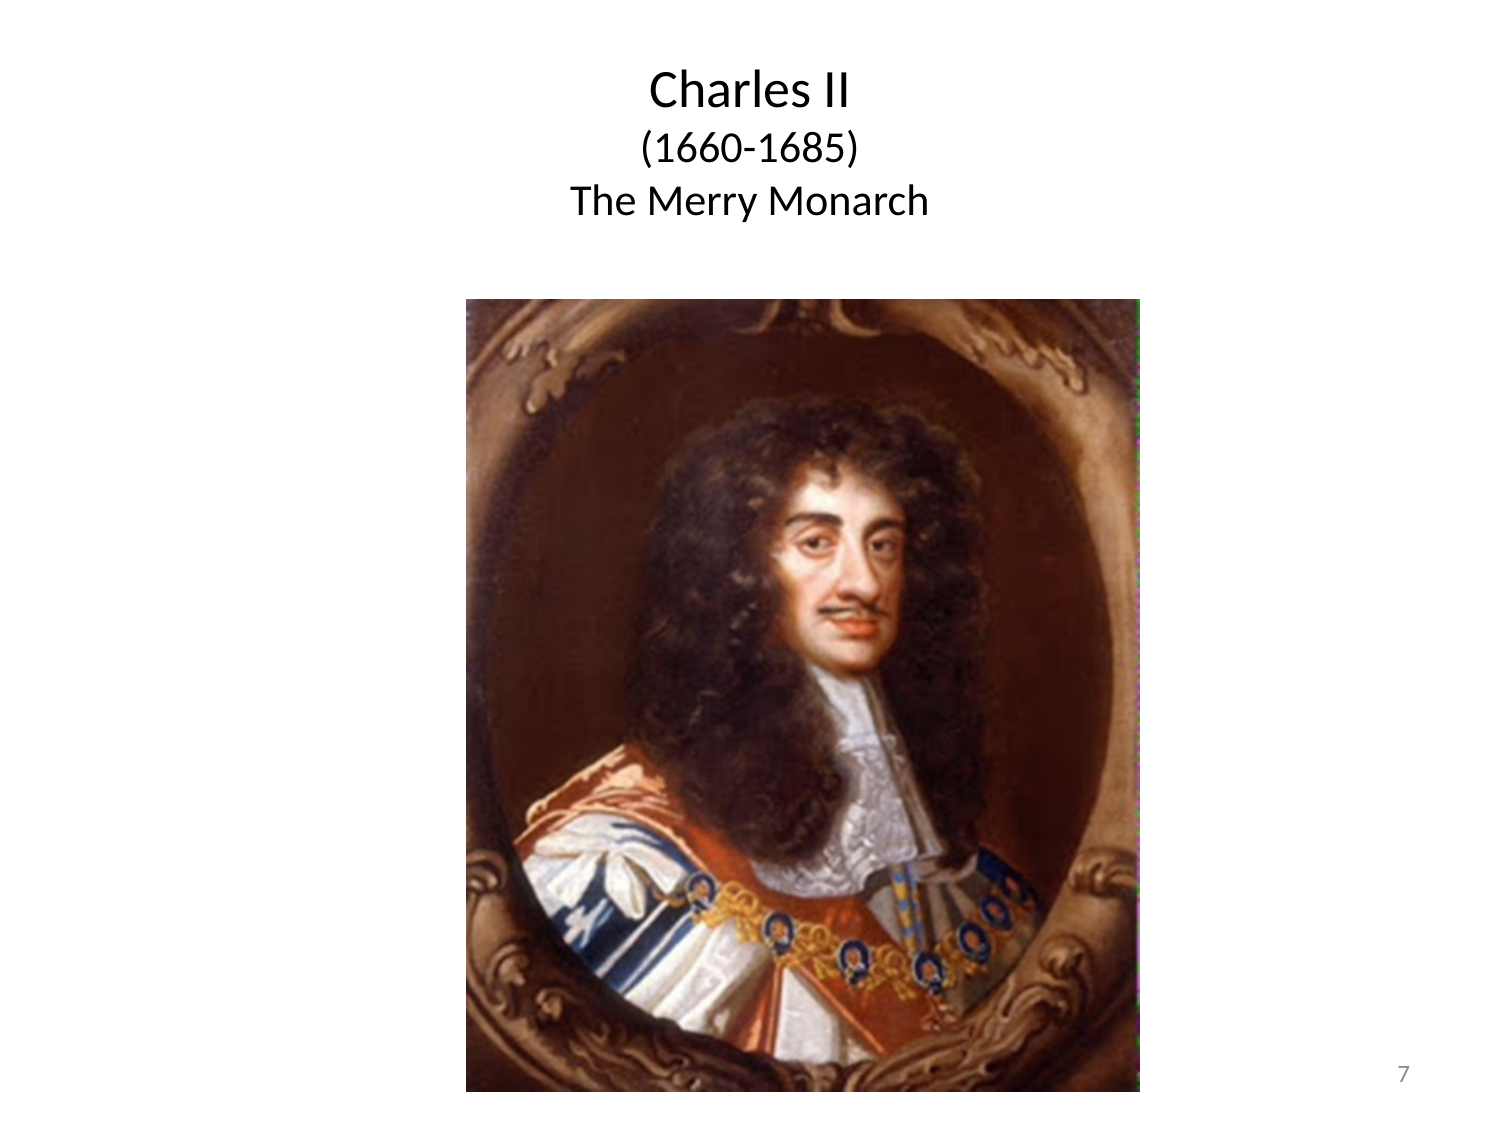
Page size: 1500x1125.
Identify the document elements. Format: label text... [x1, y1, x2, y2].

slide_number 7 [1074, 1042, 1425, 1103]
title Charles II (1660-1685) The Merry Monarch [75, 45, 1425, 233]
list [466, 299, 1140, 1093]
